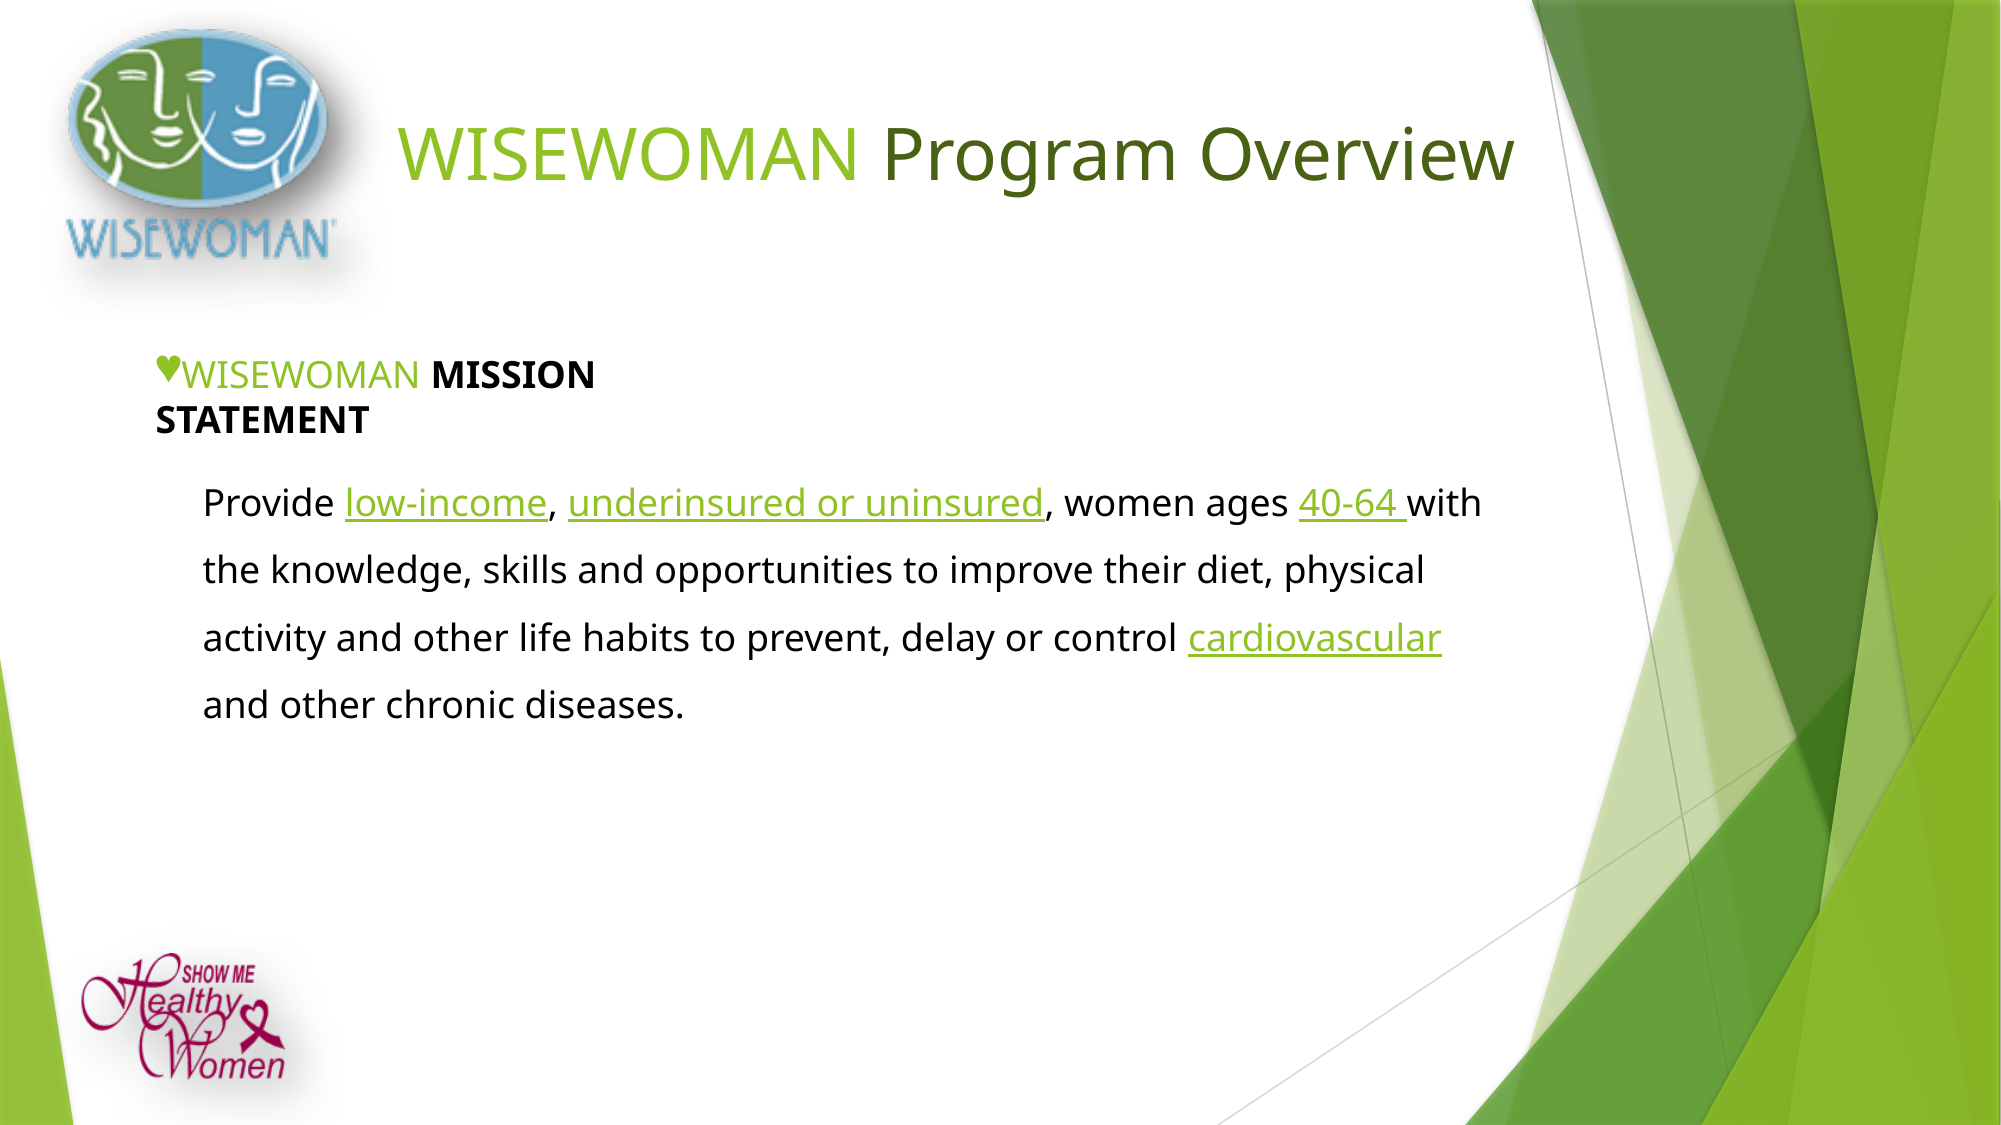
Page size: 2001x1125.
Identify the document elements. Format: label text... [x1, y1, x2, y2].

picture [73, 952, 302, 1092]
text_box Provide low-income, underinsured or uninsured, women ages 40-64 with the knowledge, skills and opportunities to improve their diet, physical activity and other life habits to prevent, delay or control cardiovascular and other chronic diseases. [187, 343, 1522, 779]
picture [37, 28, 338, 284]
title WISEWOMAN Program Overview [385, 99, 1558, 213]
text_box WISEWOMAN MISSION STATEMENT [140, 343, 821, 449]
